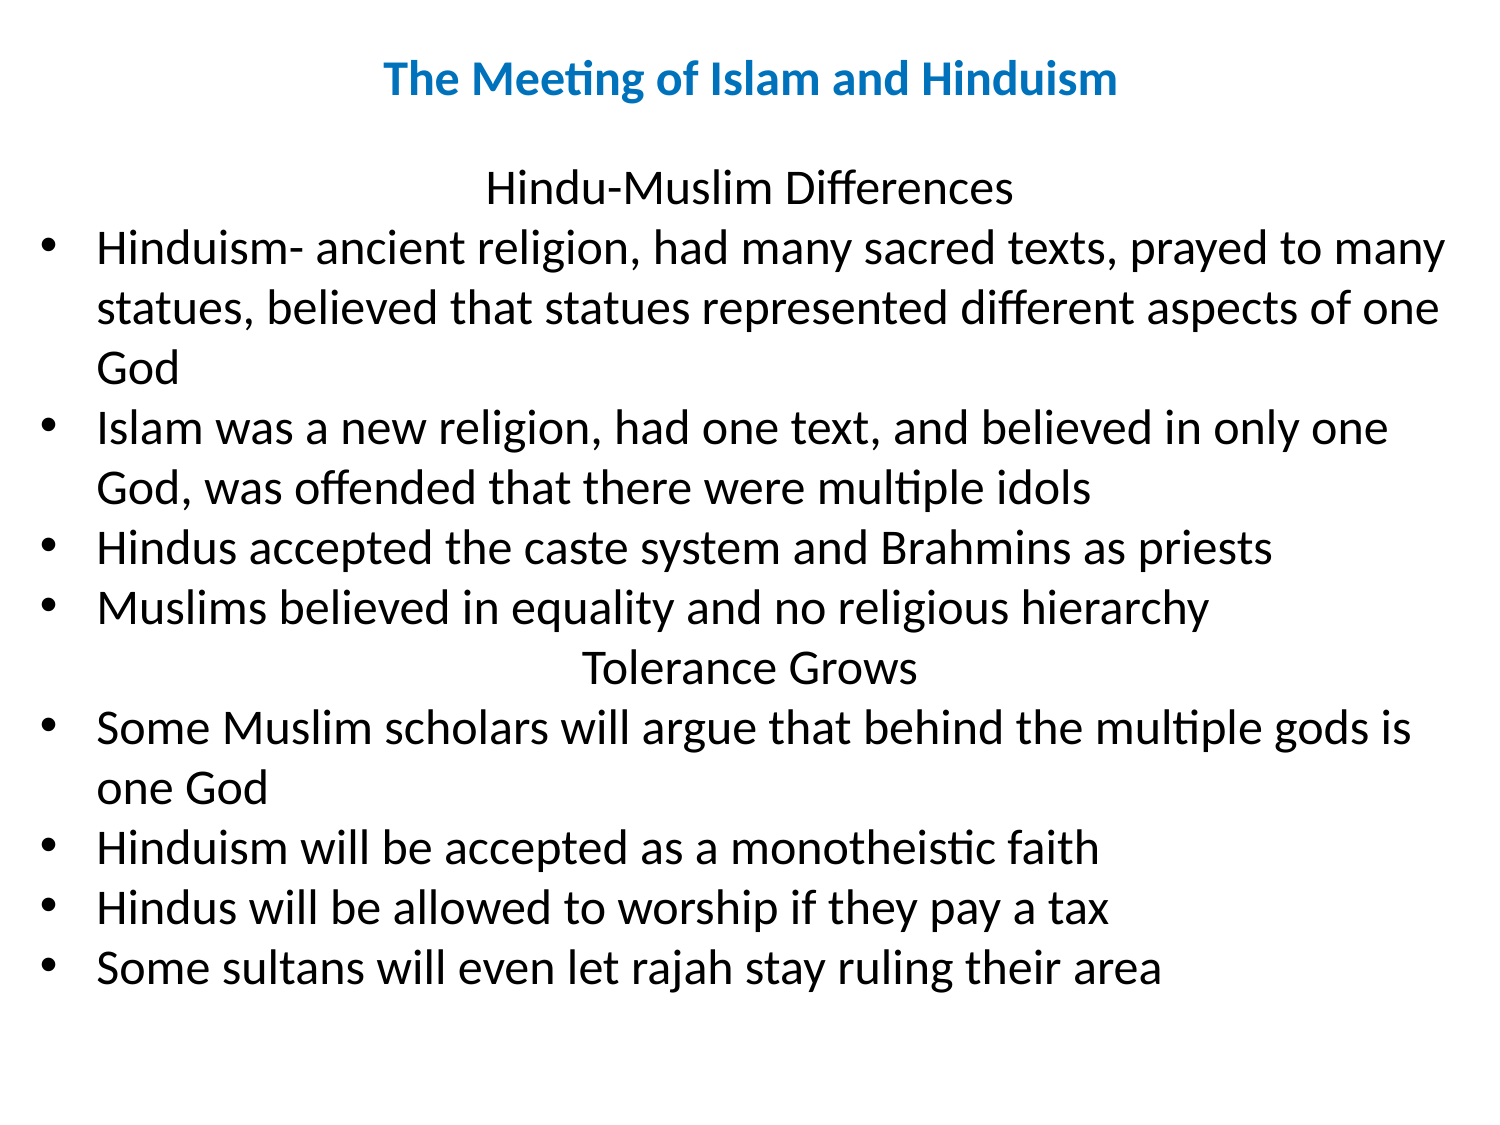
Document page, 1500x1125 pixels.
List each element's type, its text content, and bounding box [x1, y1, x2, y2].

text_box The Meeting of Islam and Hinduism [45, 37, 1457, 113]
text_box Hindu-Muslim Differences Hinduism- ancient religion, had many sacred texts, prayed to many statues, believed that statues represented different aspects of one God Islam was a new religion, had one text, and believed in only one God, was offended that there were multiple idols Hindus accepted the caste system and Brahmins as priests Muslims believed in equality and no religious hierarchy Tolerance Grows Some Muslim scholars will argue that behind the multiple gods is one God Hinduism will be accepted as a monotheistic faith Hindus will be allowed to worship if they pay a tax Some sultans will even let rajah stay ruling their area [25, 147, 1475, 1002]
